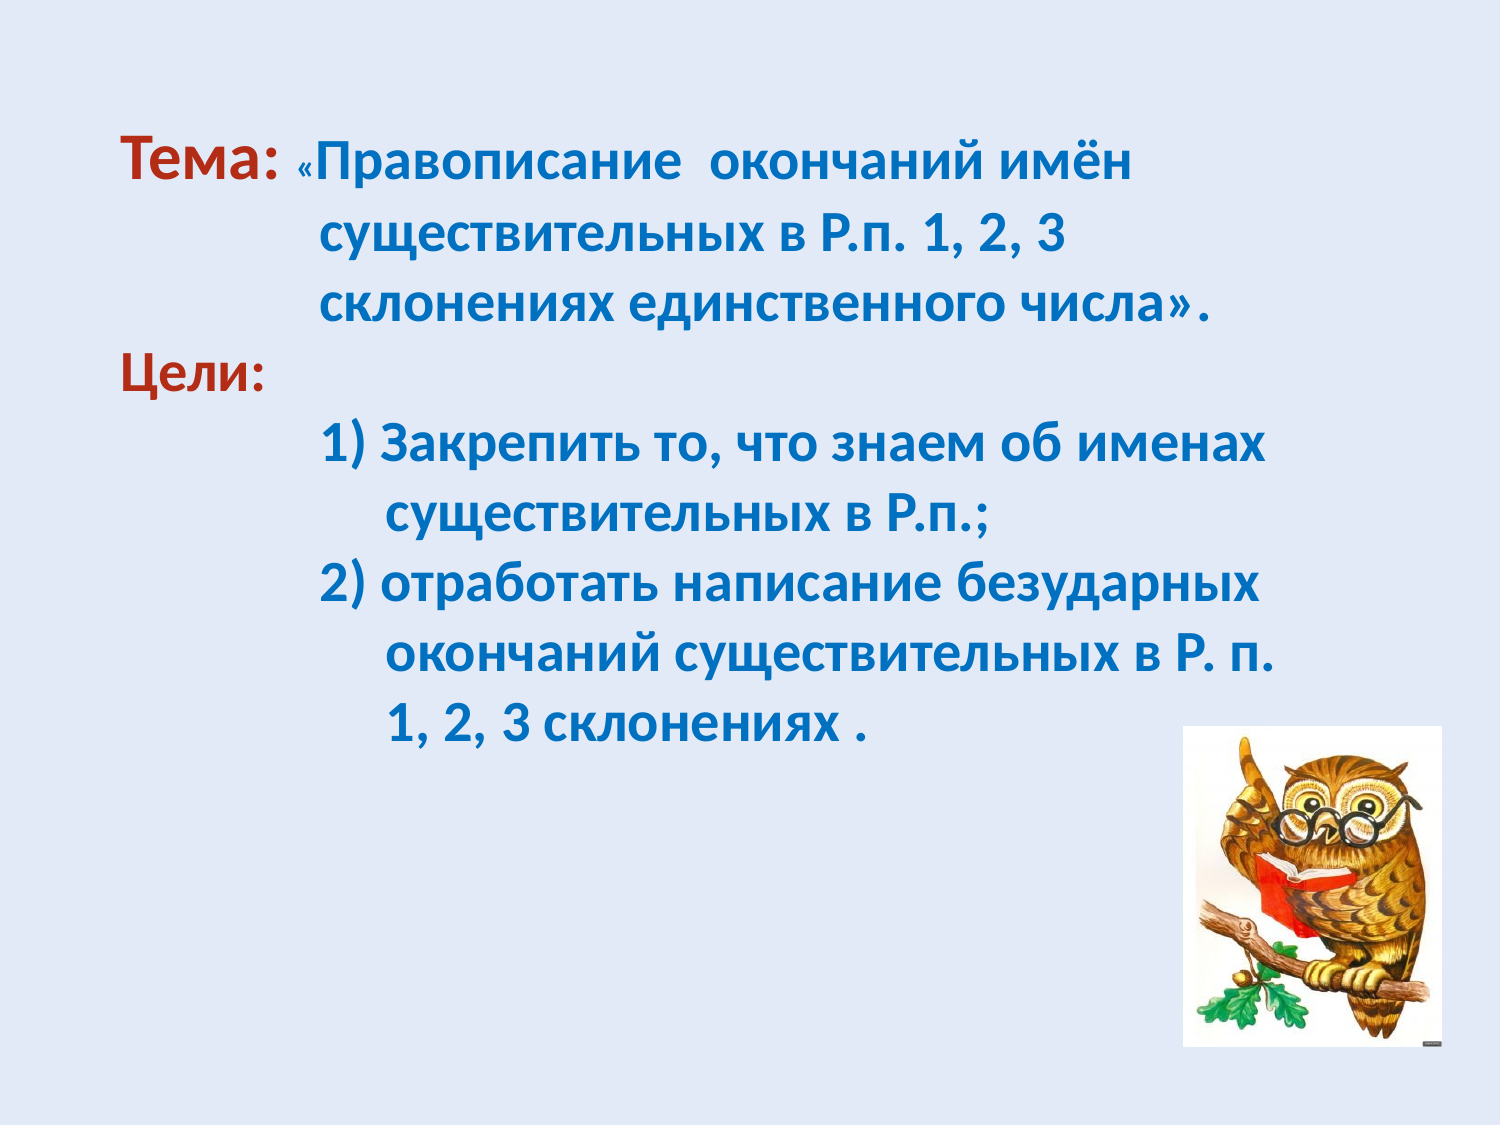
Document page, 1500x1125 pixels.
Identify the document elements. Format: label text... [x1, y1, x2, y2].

text_box Тема: «Правописание окончаний имён существительных в Р.п. 1, 2, 3 склонениях единственного числа». Цели: 1) Закрепить то, что знаем об именах существительных в Р.п.; 2) отработать написание безударных окончаний существительных в Р. п. 1, 2, 3 склонениях . [106, 105, 1500, 760]
picture [1183, 726, 1442, 1047]
